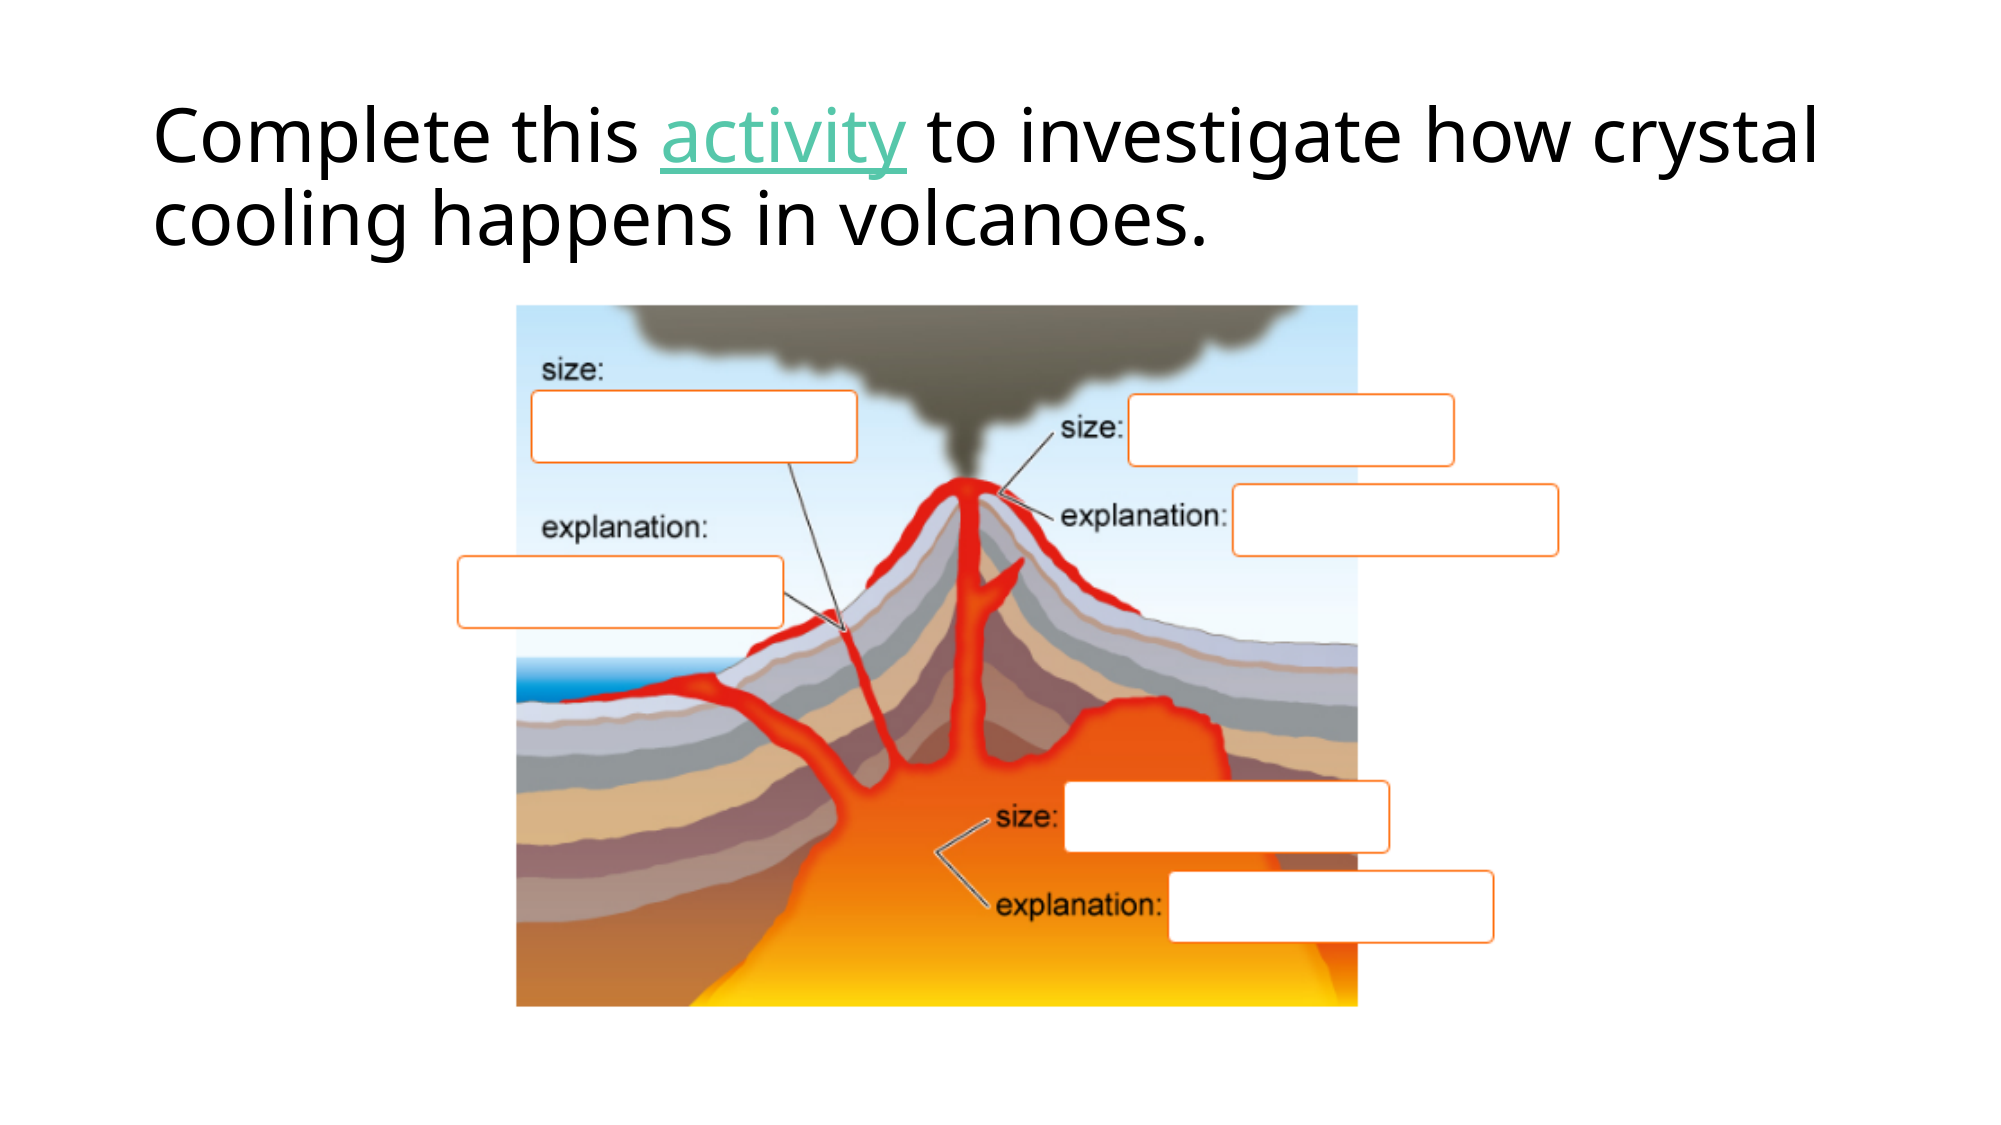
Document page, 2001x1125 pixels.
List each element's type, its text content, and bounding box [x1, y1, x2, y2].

title Complete this activity to investigate how crystal cooling happens in volcanoes. [137, 66, 1863, 285]
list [425, 284, 1574, 1034]
